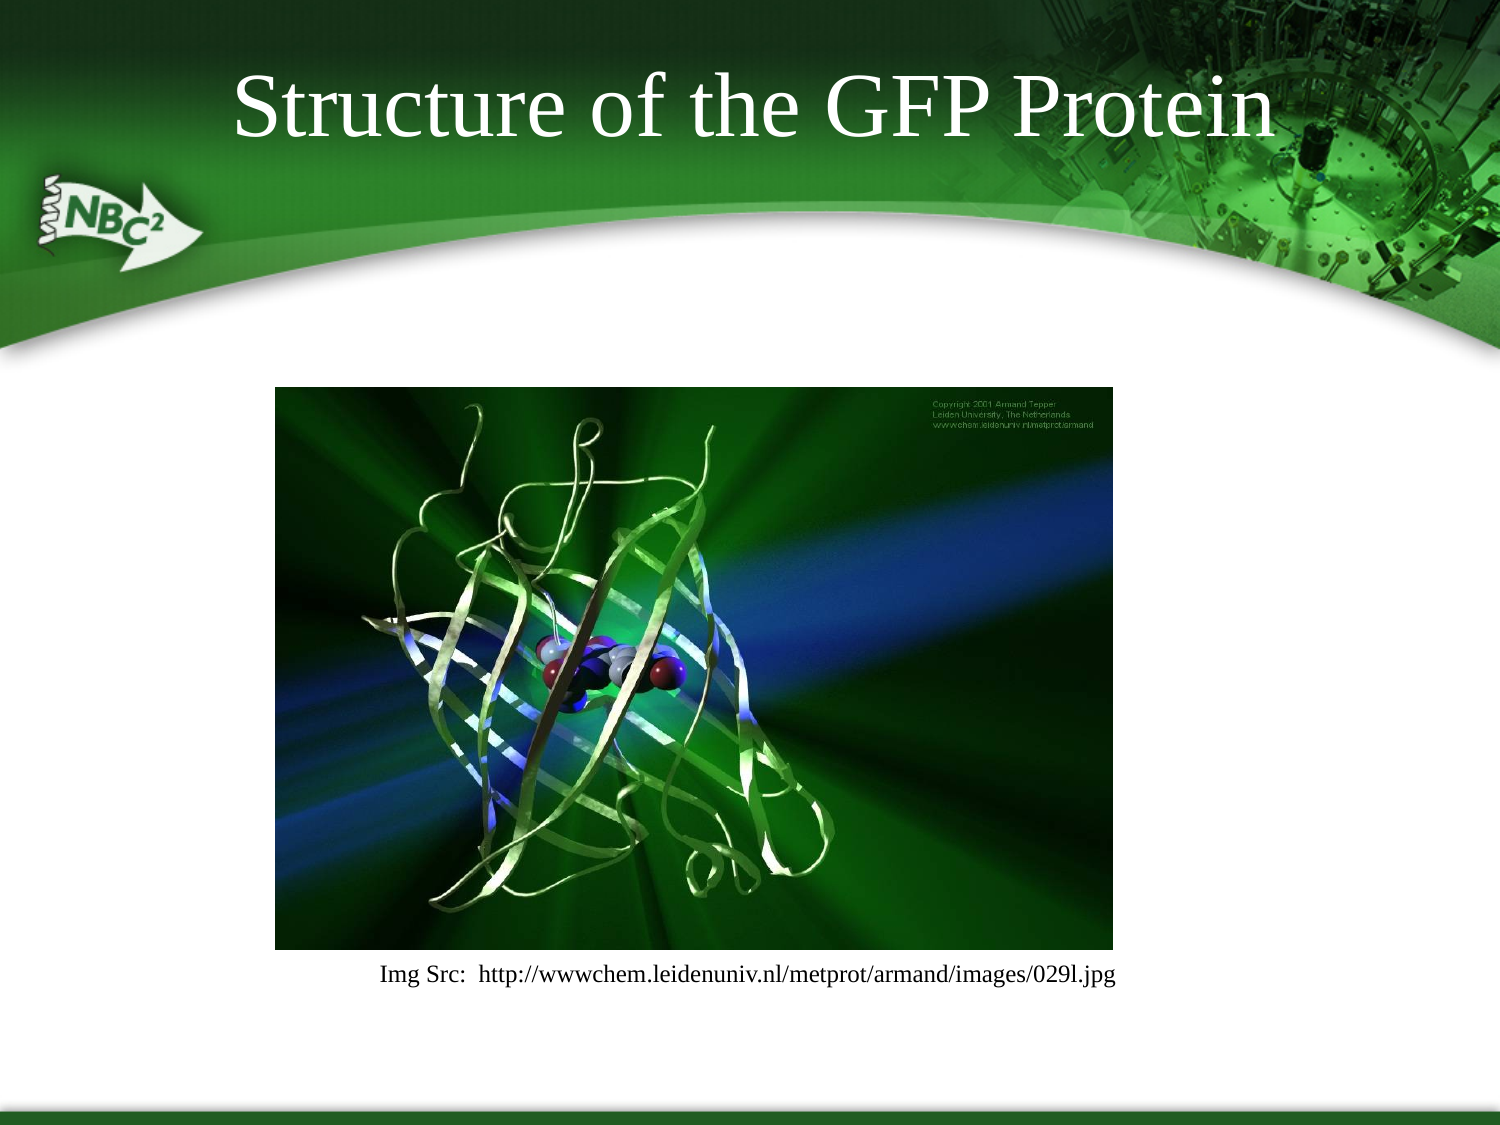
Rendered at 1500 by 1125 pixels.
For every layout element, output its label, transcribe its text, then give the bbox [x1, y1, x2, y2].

text_box Structure of the GFP Protein [216, 37, 1294, 163]
text_box Img Src: http://wwwchem.leidenuniv.nl/metprot/armand/images/029l.jpg [364, 950, 1132, 996]
picture [0, 0, 1500, 1125]
